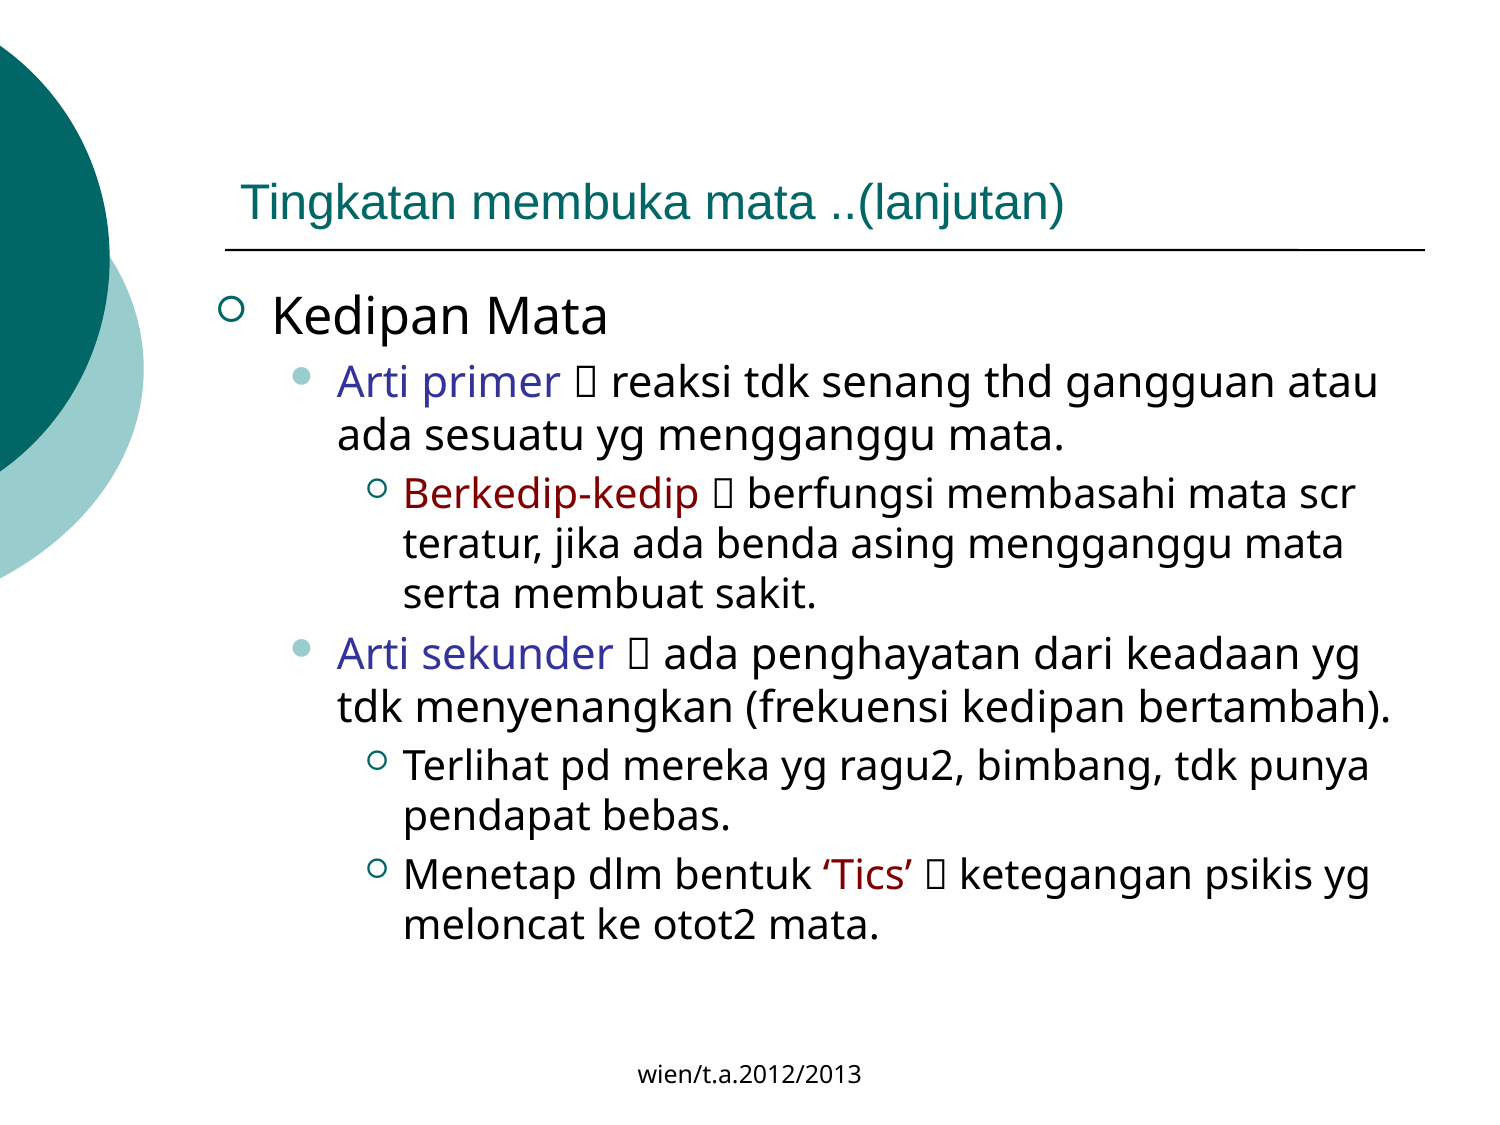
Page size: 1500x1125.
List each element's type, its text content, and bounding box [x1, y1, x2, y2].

footer wien/t.a.2012/2013 [512, 1026, 988, 1101]
title Tingkatan membuka mata ..(lanjutan) [224, 49, 1425, 238]
list Kedipan Mata Arti primer  reaksi tdk senang thd gangguan atau ada sesuatu yg mengganggu mata. Berkedip-kedip  berfungsi membasahi mata scr teratur, jika ada benda asing mengganggu mata serta membuat sakit. Arti sekunder  ada penghayatan dari keadaan yg tdk menyenangkan (frekuensi kedipan bertambah). Terlihat pd mereka yg ragu2, bimbang, tdk punya pendapat bebas. Menetap dlm bentuk ‘Tics’  ketegangan psikis yg meloncat ke otot2 mata. [199, 274, 1425, 1026]
